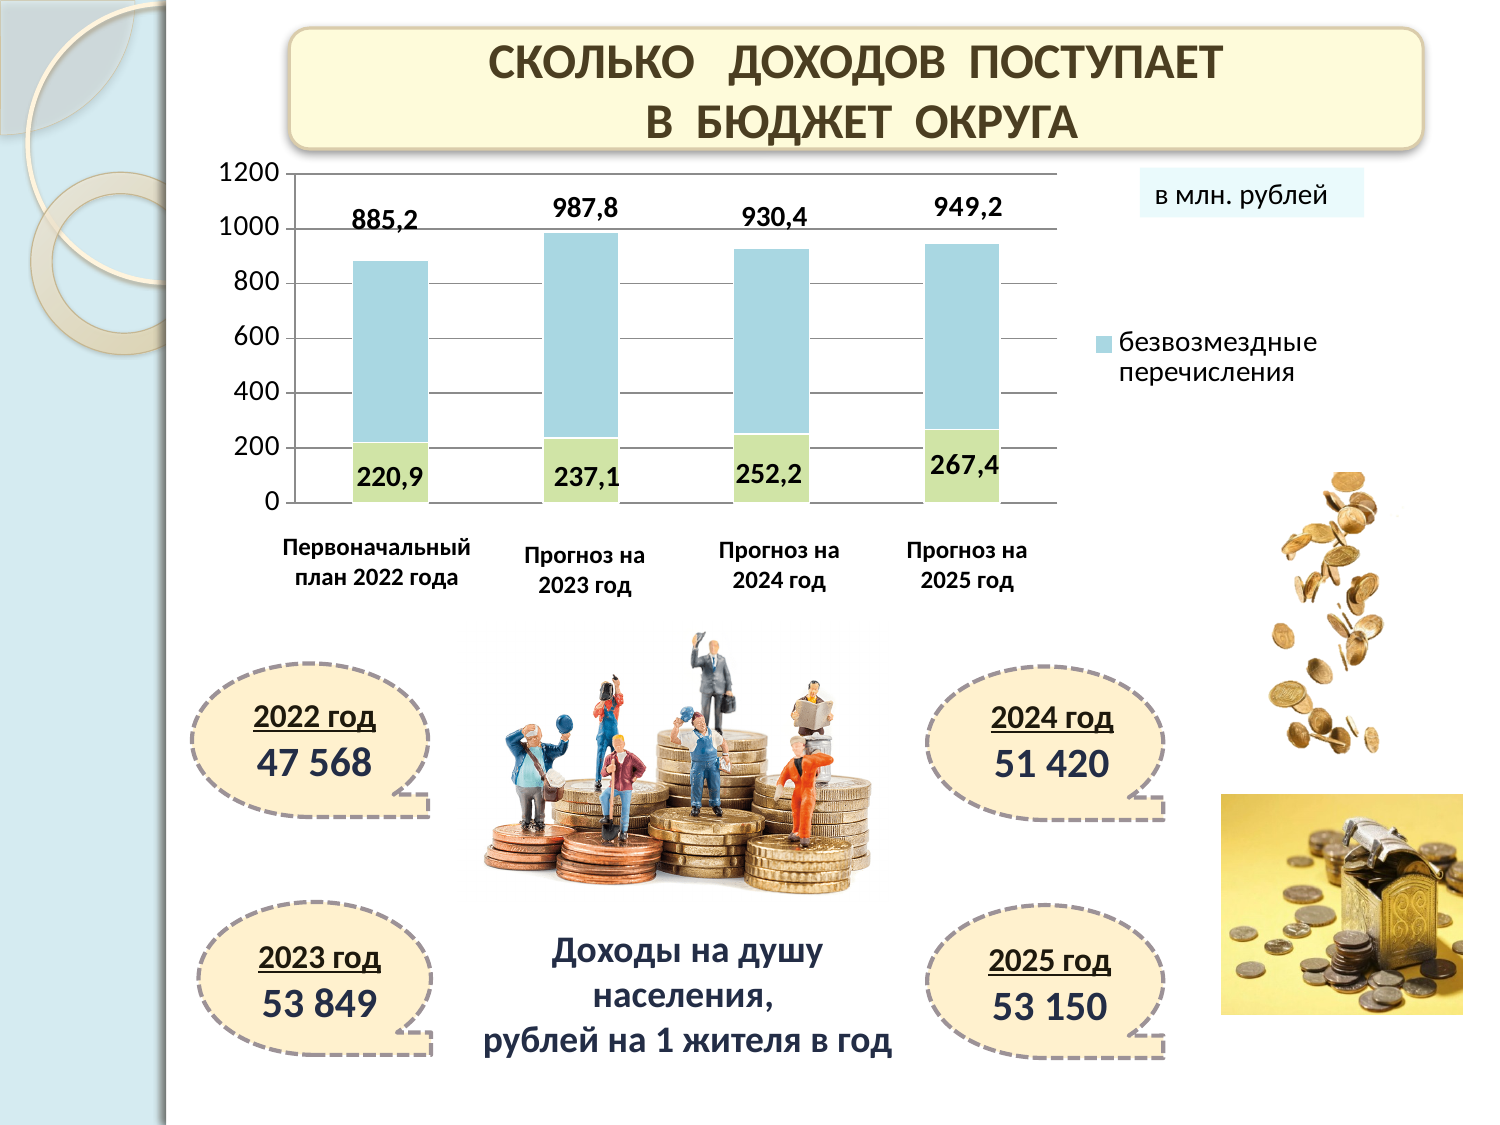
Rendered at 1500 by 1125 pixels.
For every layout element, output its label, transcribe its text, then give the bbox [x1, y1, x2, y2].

chart [194, 157, 1412, 540]
text_box [415, 701, 431, 779]
picture [456, 621, 890, 903]
text_box [225, 899, 404, 927]
text_box Прогноз на 2023 год [497, 551, 673, 607]
text_box 2024 год 51 420 [946, 688, 1151, 793]
text_box [959, 664, 1131, 688]
text_box Прогноз на 2025 год [884, 551, 1050, 601]
text_box [925, 698, 946, 788]
text_box [219, 792, 431, 820]
text_box [956, 902, 1138, 931]
text_box [420, 942, 434, 1015]
text_box Прогноз на 2024 год [696, 551, 863, 601]
text_box [1154, 948, 1166, 1015]
text_box [953, 793, 1151, 823]
text_box [196, 931, 220, 1026]
text_box [229, 1030, 434, 1057]
text_box [189, 691, 215, 789]
text_box 2022 год 47 568 [215, 687, 415, 792]
text_box [222, 661, 396, 687]
text_box Сколько доходов поступает в бюджет округа [288, 27, 1424, 150]
text_box Первоначальный план 2022 года [256, 551, 497, 598]
text_box Доходы на душу населения, рублей на 1 жителя в год [452, 918, 923, 1068]
text_box 2023 год 53 849 [220, 927, 420, 1033]
text_box [925, 937, 946, 1026]
text_box 2025 год 53 150 [946, 931, 1154, 1036]
text_box [958, 1033, 1166, 1061]
picture [1157, 471, 1464, 1015]
